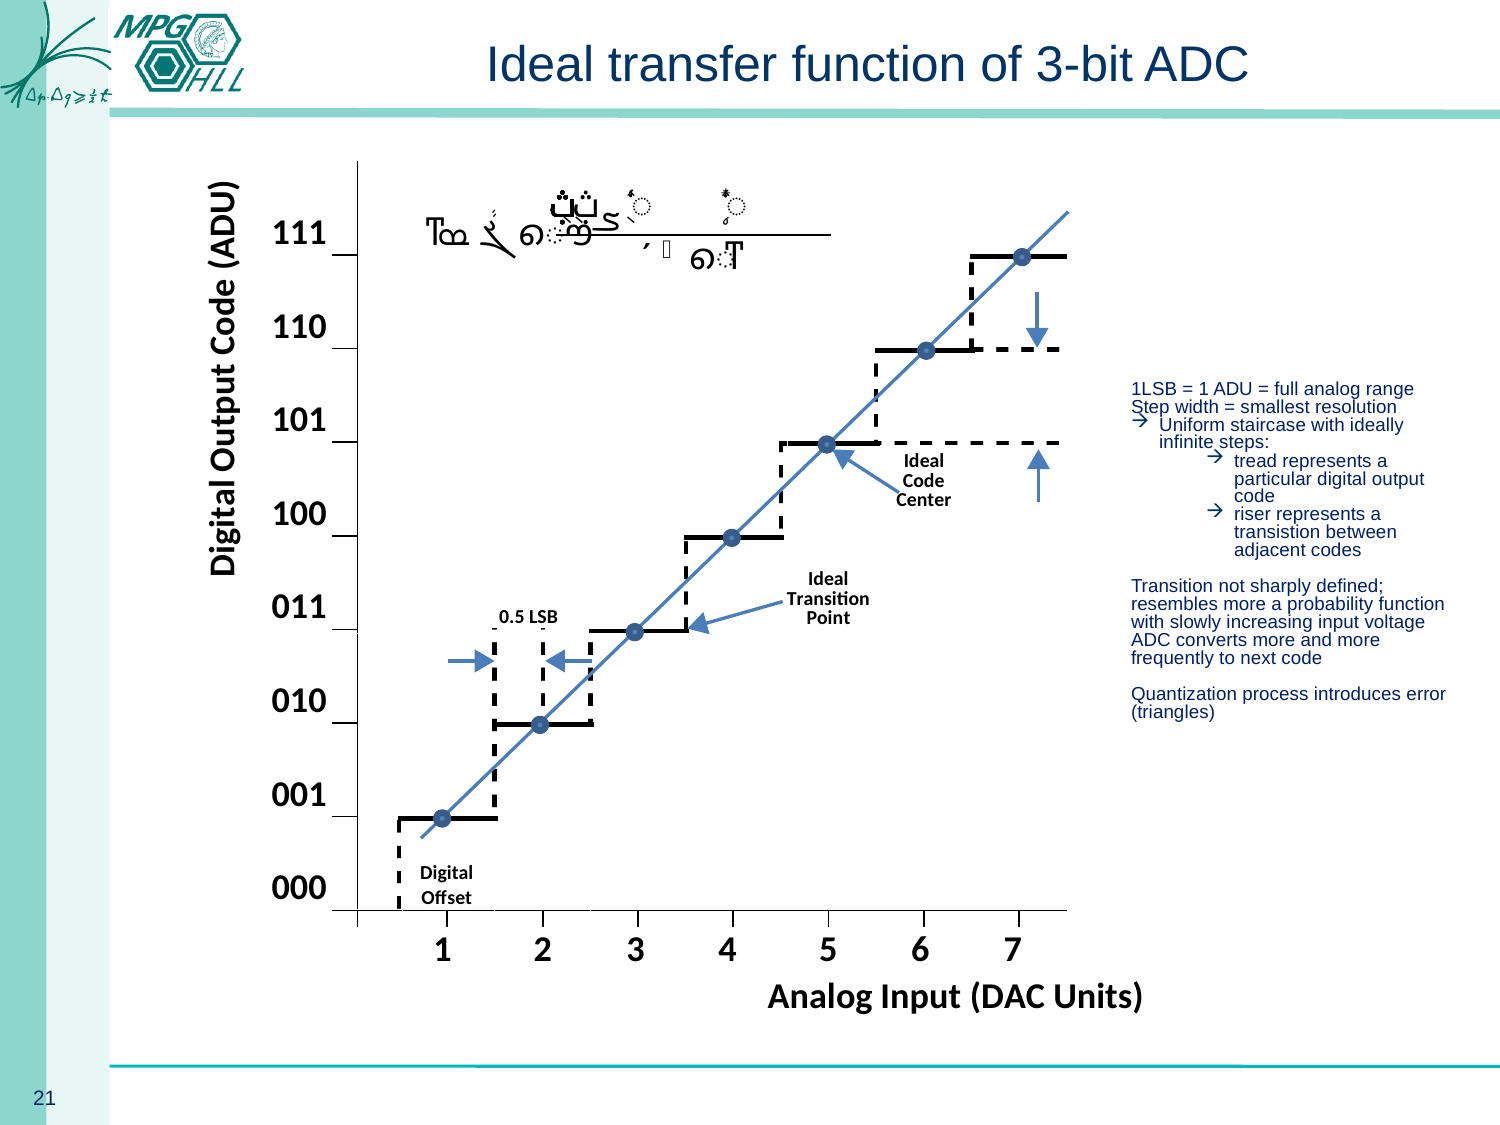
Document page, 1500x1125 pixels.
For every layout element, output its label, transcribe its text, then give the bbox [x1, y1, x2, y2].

picture [108, 8, 265, 101]
picture [83, 160, 1500, 1062]
title Ideal transfer function of 3-bit ADC [265, 19, 1471, 99]
